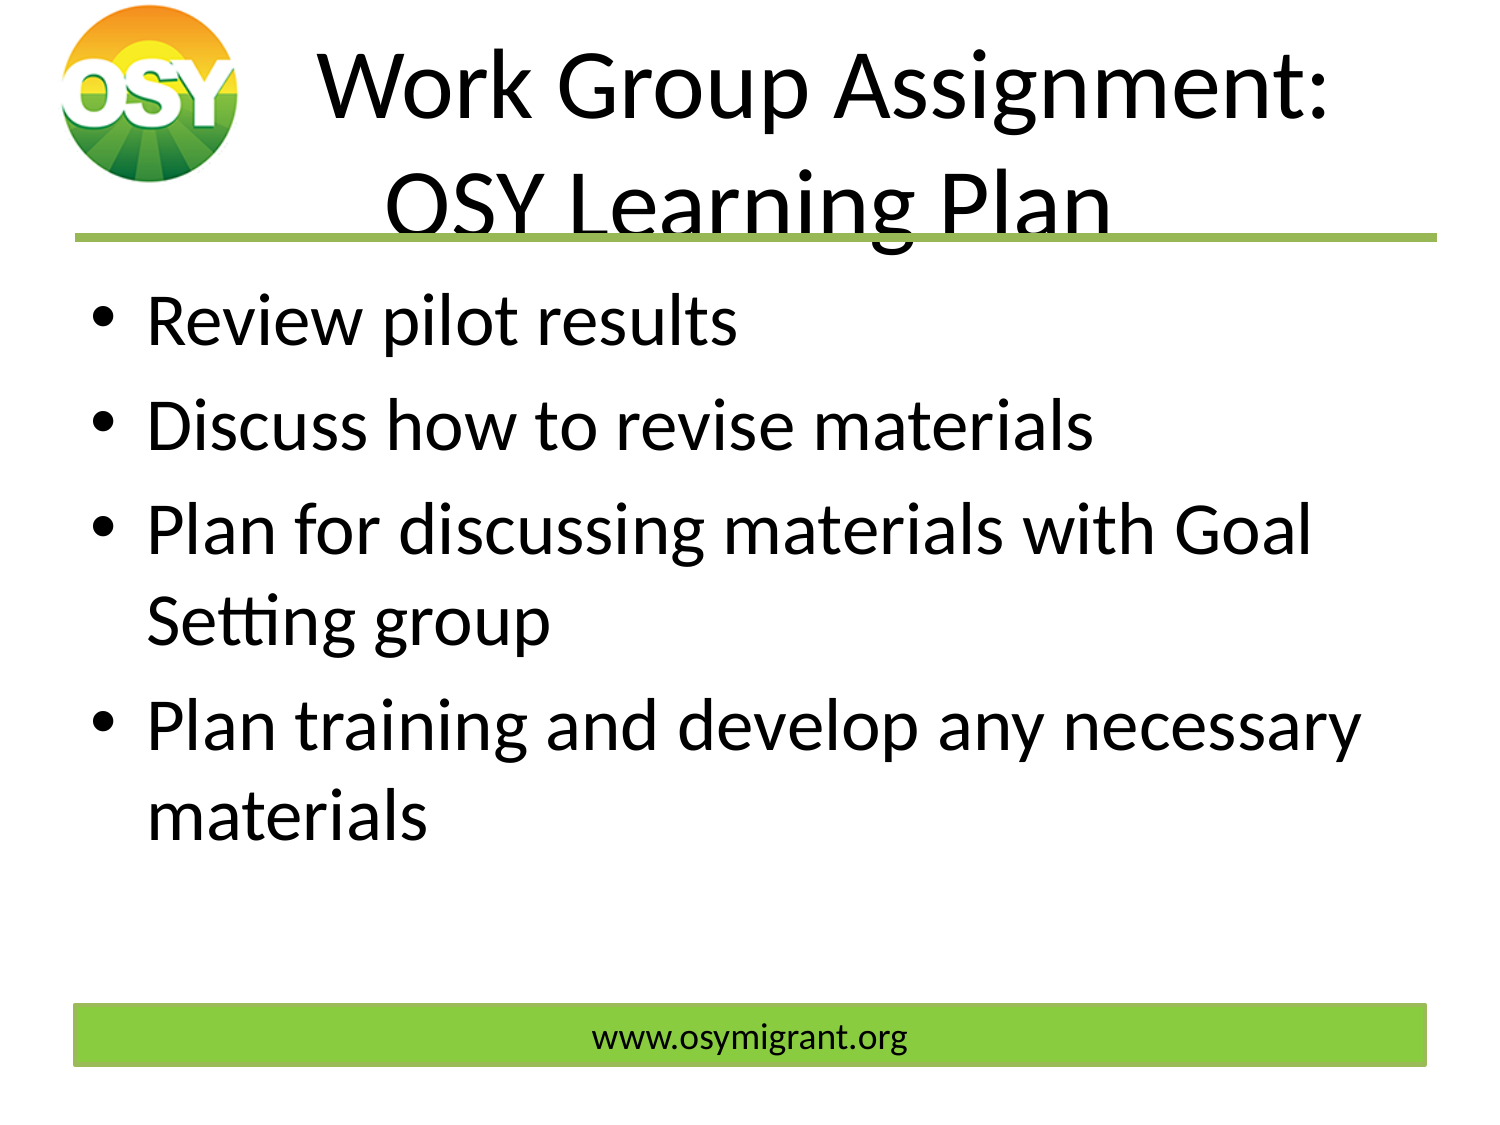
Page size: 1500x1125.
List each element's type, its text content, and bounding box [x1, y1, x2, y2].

title Work Group Assignment: OSY Learning Plan [75, 45, 1425, 233]
text_box www.osymigrant.org [73, 1003, 1427, 1067]
picture [52, 0, 246, 195]
list Review pilot results Discuss how to revise materials Plan for discussing materials with Goal Setting group Plan training and develop any necessary materials [75, 262, 1425, 1003]
